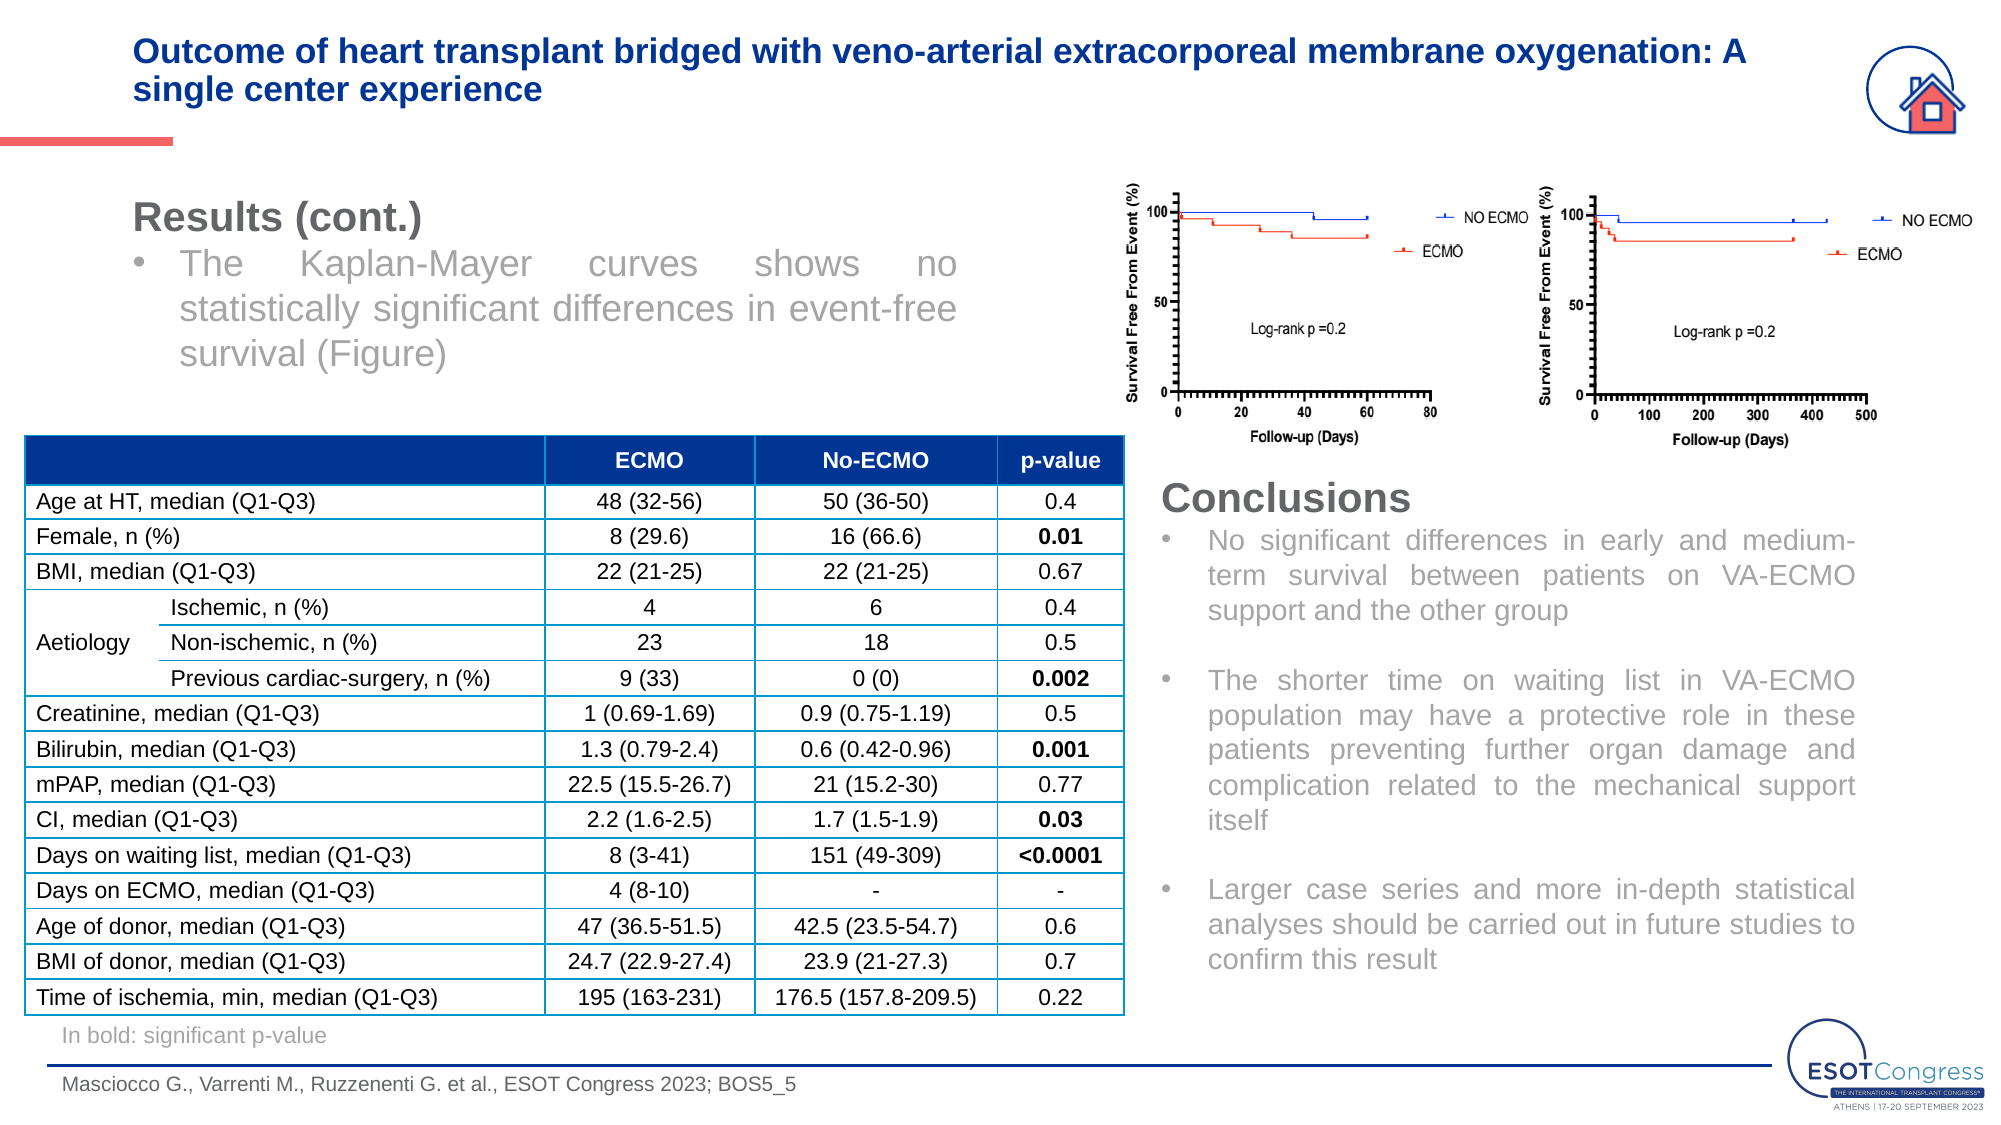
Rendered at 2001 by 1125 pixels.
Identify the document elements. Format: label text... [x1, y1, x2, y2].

table_cell 0.5 [998, 626, 1123, 660]
table_cell 195 (163-231) [546, 980, 754, 1014]
table_cell 24.7 (22.9-27.4) [546, 945, 754, 978]
table_cell Ischemic, n (%) [159, 590, 544, 624]
table_cell Creatinine, median (Q1-Q3) [26, 697, 544, 730]
table_header ECMO [546, 436, 754, 484]
table_cell 8 (29.6) [546, 520, 754, 553]
table_cell 0.03 [998, 803, 1123, 837]
text_box Results (cont.) The Kaplan-Mayer curves shows no statistically significant differences in event-free survival (Figure) [117, 181, 973, 382]
list Masciocco G., Varrenti M., Ruzzenenti G. et al., ESOT Congress 2023; BOS5_5 [46, 1066, 1223, 1118]
table_cell 21 (15.2-30) [756, 768, 997, 801]
table_cell 0.22 [998, 980, 1123, 1014]
table_cell 2.2 (1.6-2.5) [546, 803, 754, 837]
table_cell Previous cardiac-surgery, n (%) [159, 661, 544, 695]
table_cell mPAP, median (Q1-Q3) [26, 768, 544, 801]
table_cell 16 (66.6) [756, 520, 997, 553]
table_cell BMI, median (Q1-Q3) [26, 555, 544, 589]
table_header p-value [998, 436, 1123, 484]
table_cell 23 [546, 626, 754, 660]
table_cell Female, n (%) [26, 520, 544, 553]
table_cell 22 (21-25) [546, 555, 754, 589]
table_cell 9 (33) [546, 661, 754, 695]
table_cell Aetiology [26, 590, 159, 695]
table_cell Days on waiting list, median (Q1-Q3) [26, 839, 544, 872]
table_cell Non-ischemic, n (%) [159, 626, 544, 660]
table_cell 0 (0) [756, 661, 997, 695]
table_cell 48 (32-56) [546, 486, 754, 518]
title Outcome of heart transplant bridged with veno-arterial extracorporeal membrane oxygenation: A single center experience [117, 25, 1843, 118]
table_cell BMI of donor, median (Q1-Q3) [26, 945, 544, 978]
table_cell 22 (21-25) [756, 555, 997, 589]
table_cell 0.4 [998, 590, 1123, 624]
text_box Conclusions No significant differences in early and medium-term survival between patients on VA-ECMO support and the other group The shorter time on waiting list in VA-ECMO population may have a protective role in these patients preventing further organ damage and complication related to the mechanical support itself Larger case series and more in-depth statistical analyses should be carried out in future studies to confirm this result [1146, 463, 1872, 983]
table_header No-ECMO [756, 436, 997, 484]
table_cell 47 (36.5-51.5) [546, 909, 754, 943]
table_cell Age of donor, median (Q1-Q3) [26, 909, 544, 943]
table_cell Time of ischemia, min, median (Q1-Q3) [26, 980, 544, 1014]
picture [1772, 996, 2000, 1125]
table_cell 151 (49-309) [756, 839, 997, 872]
table_cell 22.5 (15.5-26.7) [546, 768, 754, 801]
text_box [1118, 176, 1976, 454]
table_cell 50 (36-50) [756, 486, 997, 518]
table_cell 0.6 (0.42-0.96) [756, 732, 997, 766]
table_cell CI, median (Q1-Q3) [26, 803, 544, 837]
table_cell 0.9 (0.75-1.19) [756, 697, 997, 730]
table_cell - [756, 874, 997, 908]
table_header [26, 436, 544, 484]
table_cell 1.3 (0.79-2.4) [546, 732, 754, 766]
table_cell - [998, 874, 1123, 908]
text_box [1867, 46, 1968, 139]
table_cell 0.4 [998, 486, 1123, 518]
table_cell Bilirubin, median (Q1-Q3) [26, 732, 544, 766]
table_cell 4 [546, 590, 754, 624]
table_cell Days on ECMO, median (Q1-Q3) [26, 874, 544, 908]
table_cell 23.9 (21-27.3) [756, 945, 997, 978]
table_cell 0.002 [998, 661, 1123, 695]
table_cell 0.01 [998, 520, 1123, 553]
text_box In bold: significant p-value [46, 1013, 382, 1056]
table_cell 1 (0.69-1.69) [546, 697, 754, 730]
table_cell 6 [756, 590, 997, 624]
table_cell 0.67 [998, 555, 1123, 589]
table_cell Age at HT, median (Q1-Q3) [26, 486, 544, 518]
table_cell 0.001 [998, 732, 1123, 766]
table_cell 0.77 [998, 768, 1123, 801]
table_cell 0.6 [998, 909, 1123, 943]
table_cell 42.5 (23.5-54.7) [756, 909, 997, 943]
table_cell 0.5 [998, 697, 1123, 730]
table_cell 8 (3-41) [546, 839, 754, 872]
table_cell <0.0001 [998, 839, 1123, 872]
table_cell 1.7 (1.5-1.9) [756, 803, 997, 837]
table_cell 18 [756, 626, 997, 660]
table_cell 176.5 (157.8-209.5) [756, 980, 997, 1014]
table_cell 0.7 [998, 945, 1123, 978]
table_cell 4 (8-10) [546, 874, 754, 908]
